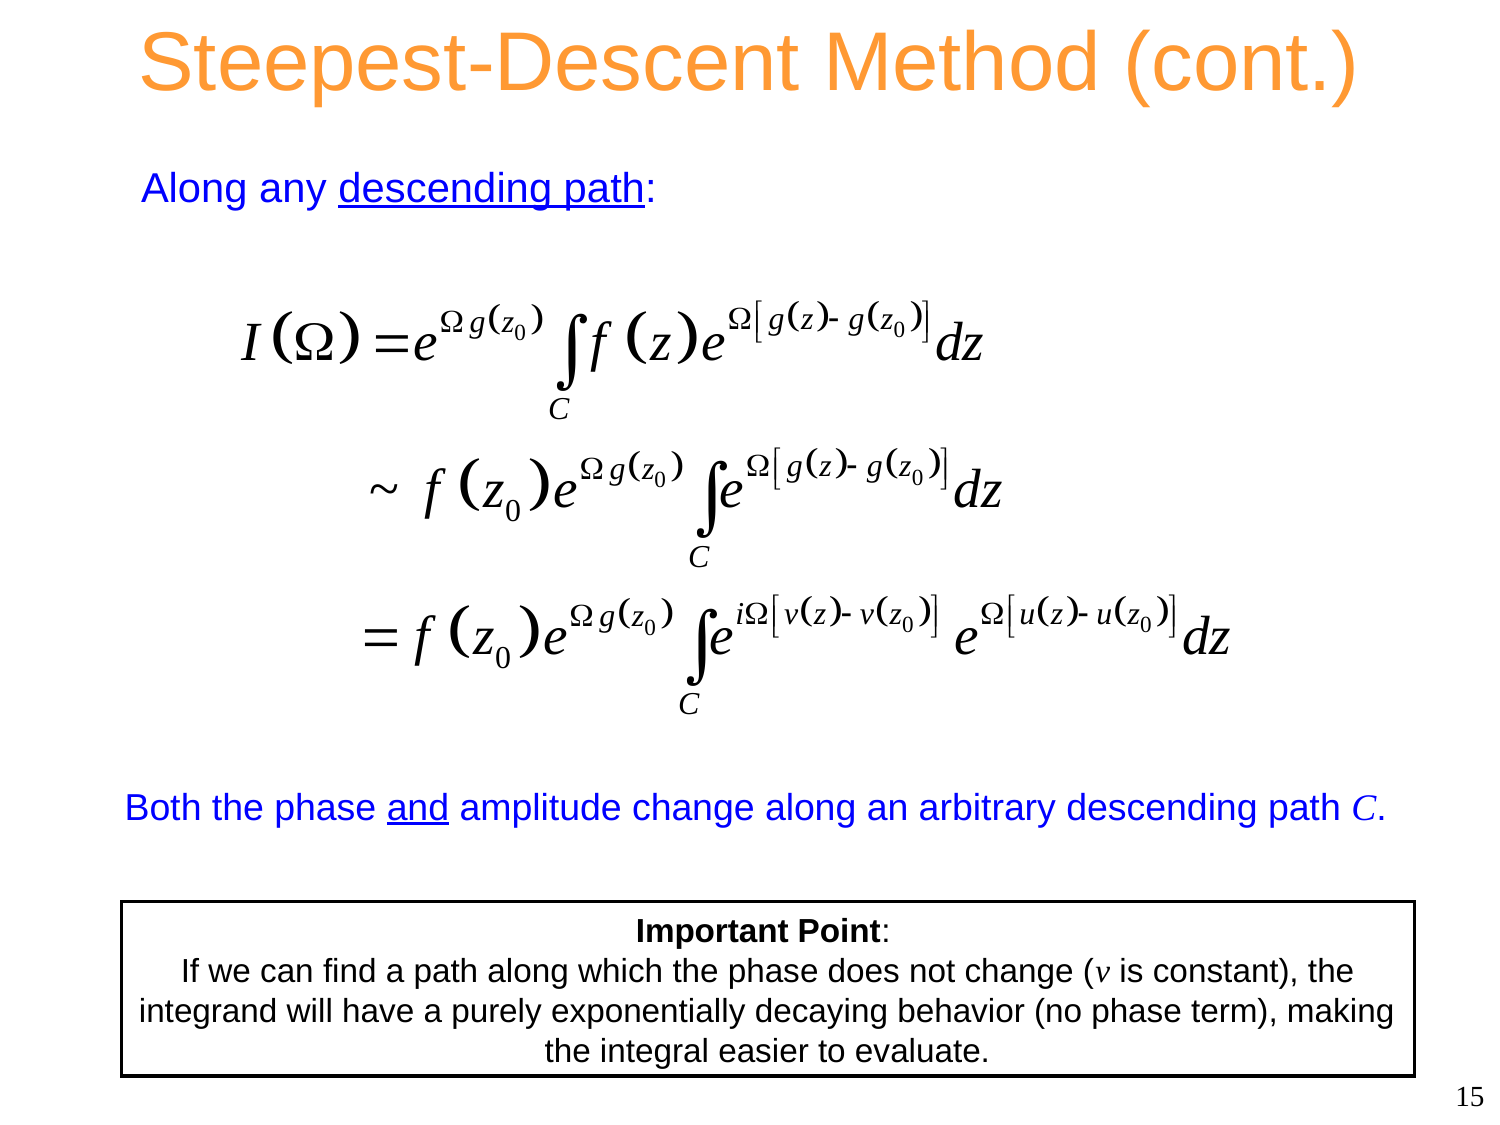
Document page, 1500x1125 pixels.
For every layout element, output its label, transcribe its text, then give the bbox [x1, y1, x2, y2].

text_box Steepest-Descent Method (cont.) [109, 0, 1390, 115]
text_box Important Point: If we can find a path along which the phase does not change (v is constant), the integrand will have a purely exponentially decaying behavior (no phase term), making the integral easier to evaluate. [121, 901, 1415, 1076]
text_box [230, 290, 1244, 729]
slide_number 15 [1149, 1065, 1500, 1125]
text_box Along any descending path: [126, 153, 672, 219]
text_box Both the phase and amplitude change along an arbitrary descending path C. [109, 775, 1402, 836]
